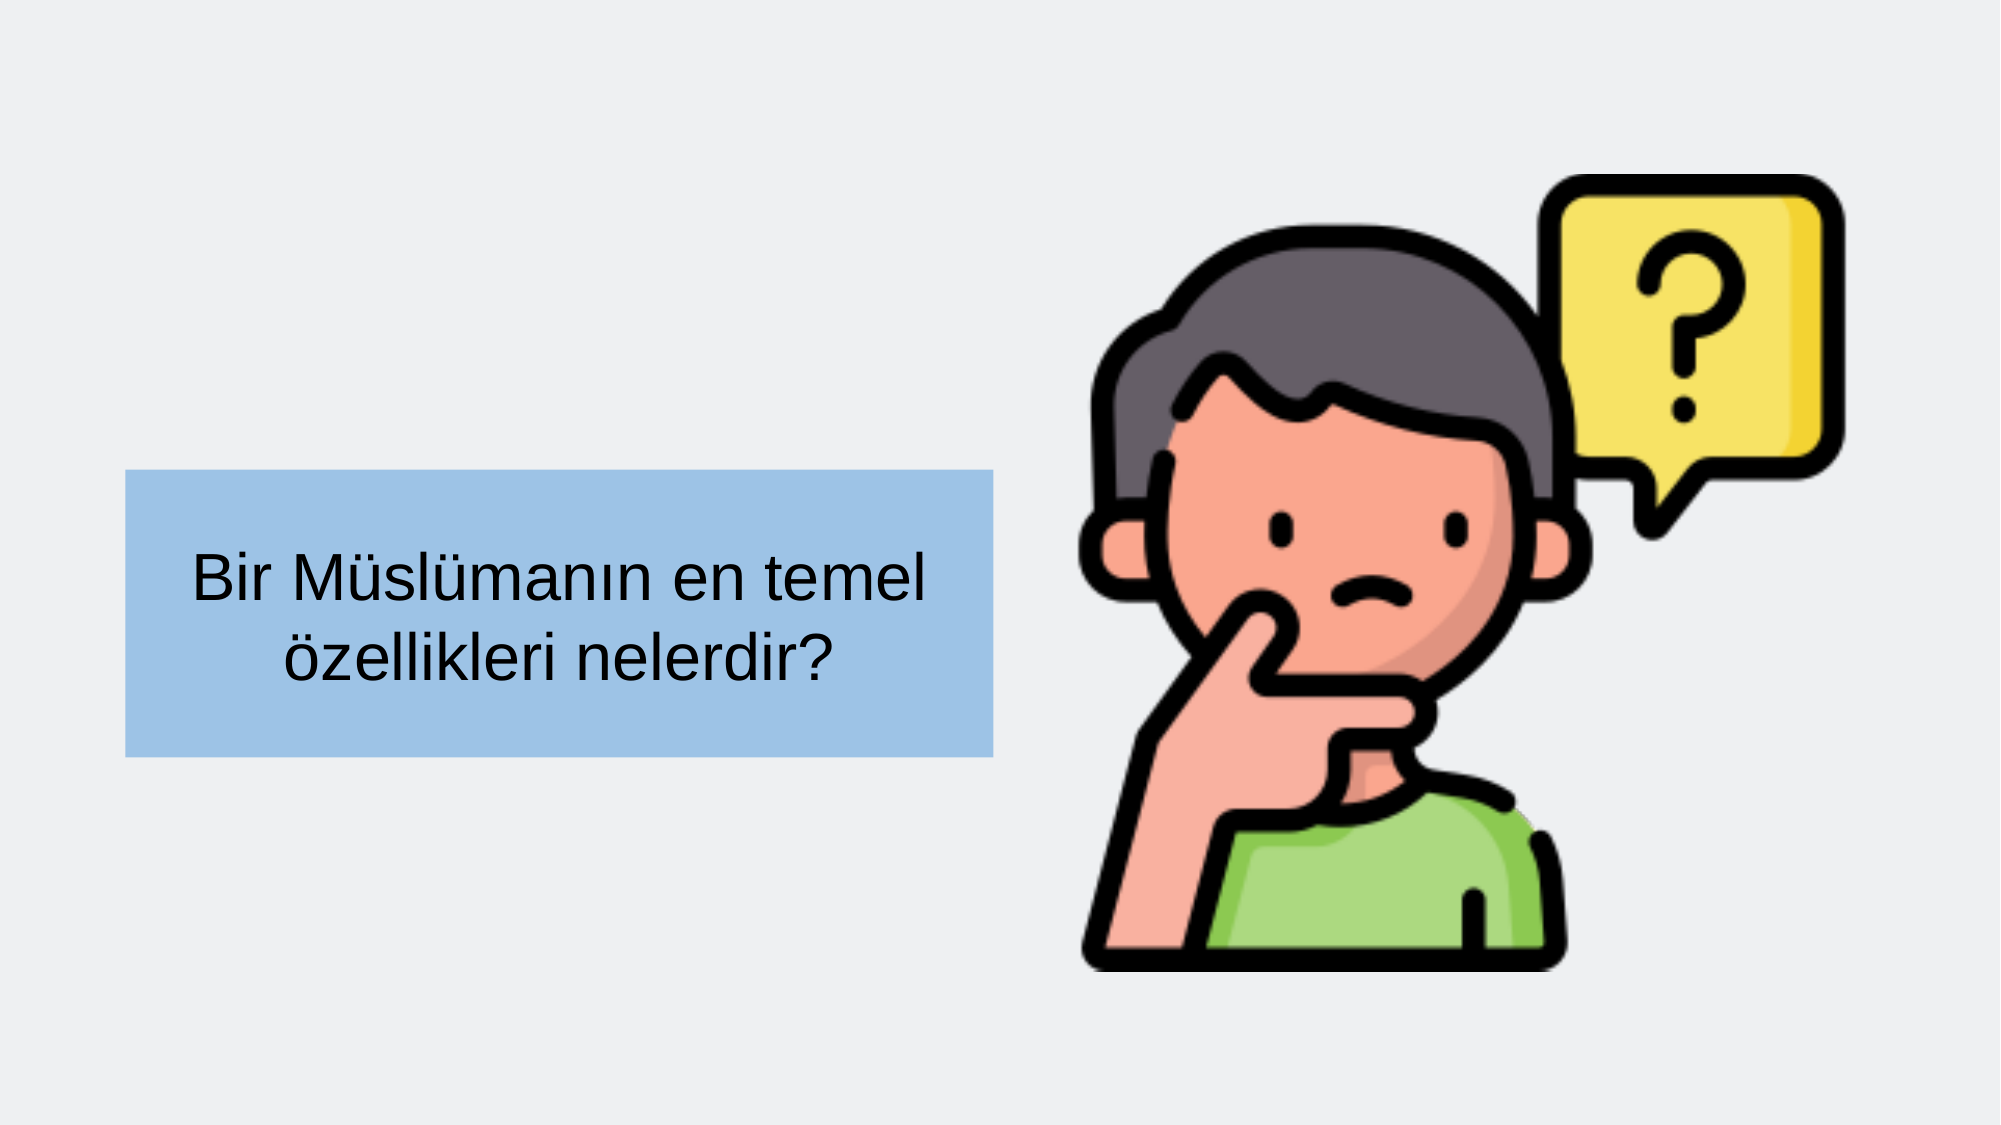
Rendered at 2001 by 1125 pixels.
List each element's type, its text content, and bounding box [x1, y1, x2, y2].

picture [1064, 174, 1862, 972]
text_box Bir Müslümanın en temel özellikleri nelerdir? [124, 469, 994, 758]
